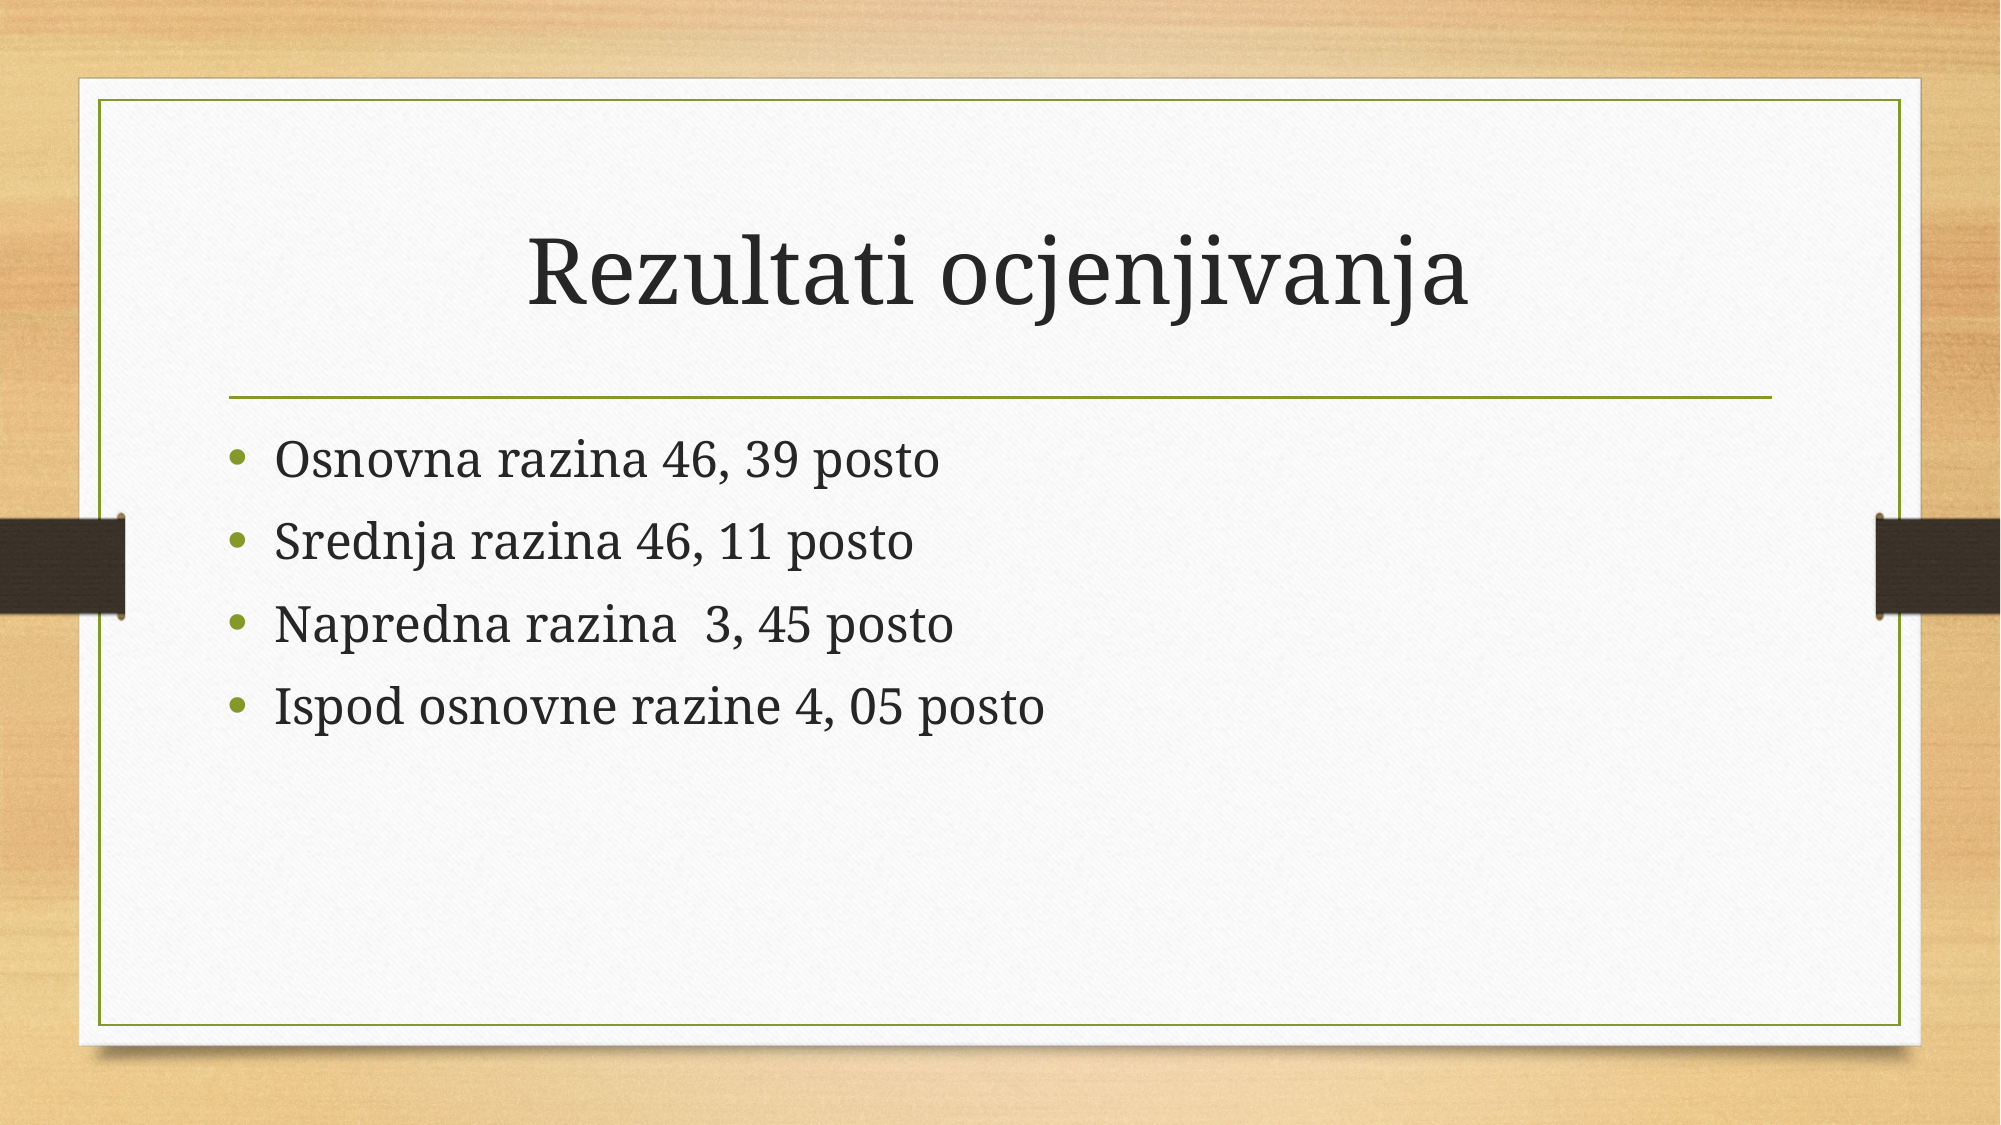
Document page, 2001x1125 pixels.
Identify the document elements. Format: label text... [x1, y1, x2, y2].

list Osnovna razina 46, 39 posto Srednja razina 46, 11 posto Napredna razina 3, 45 posto Ispod osnovne razine 4, 05 posto [212, 419, 1788, 964]
title Rezultati ocjenjivanja [212, 161, 1788, 375]
picture [0, 0, 2001, 1125]
